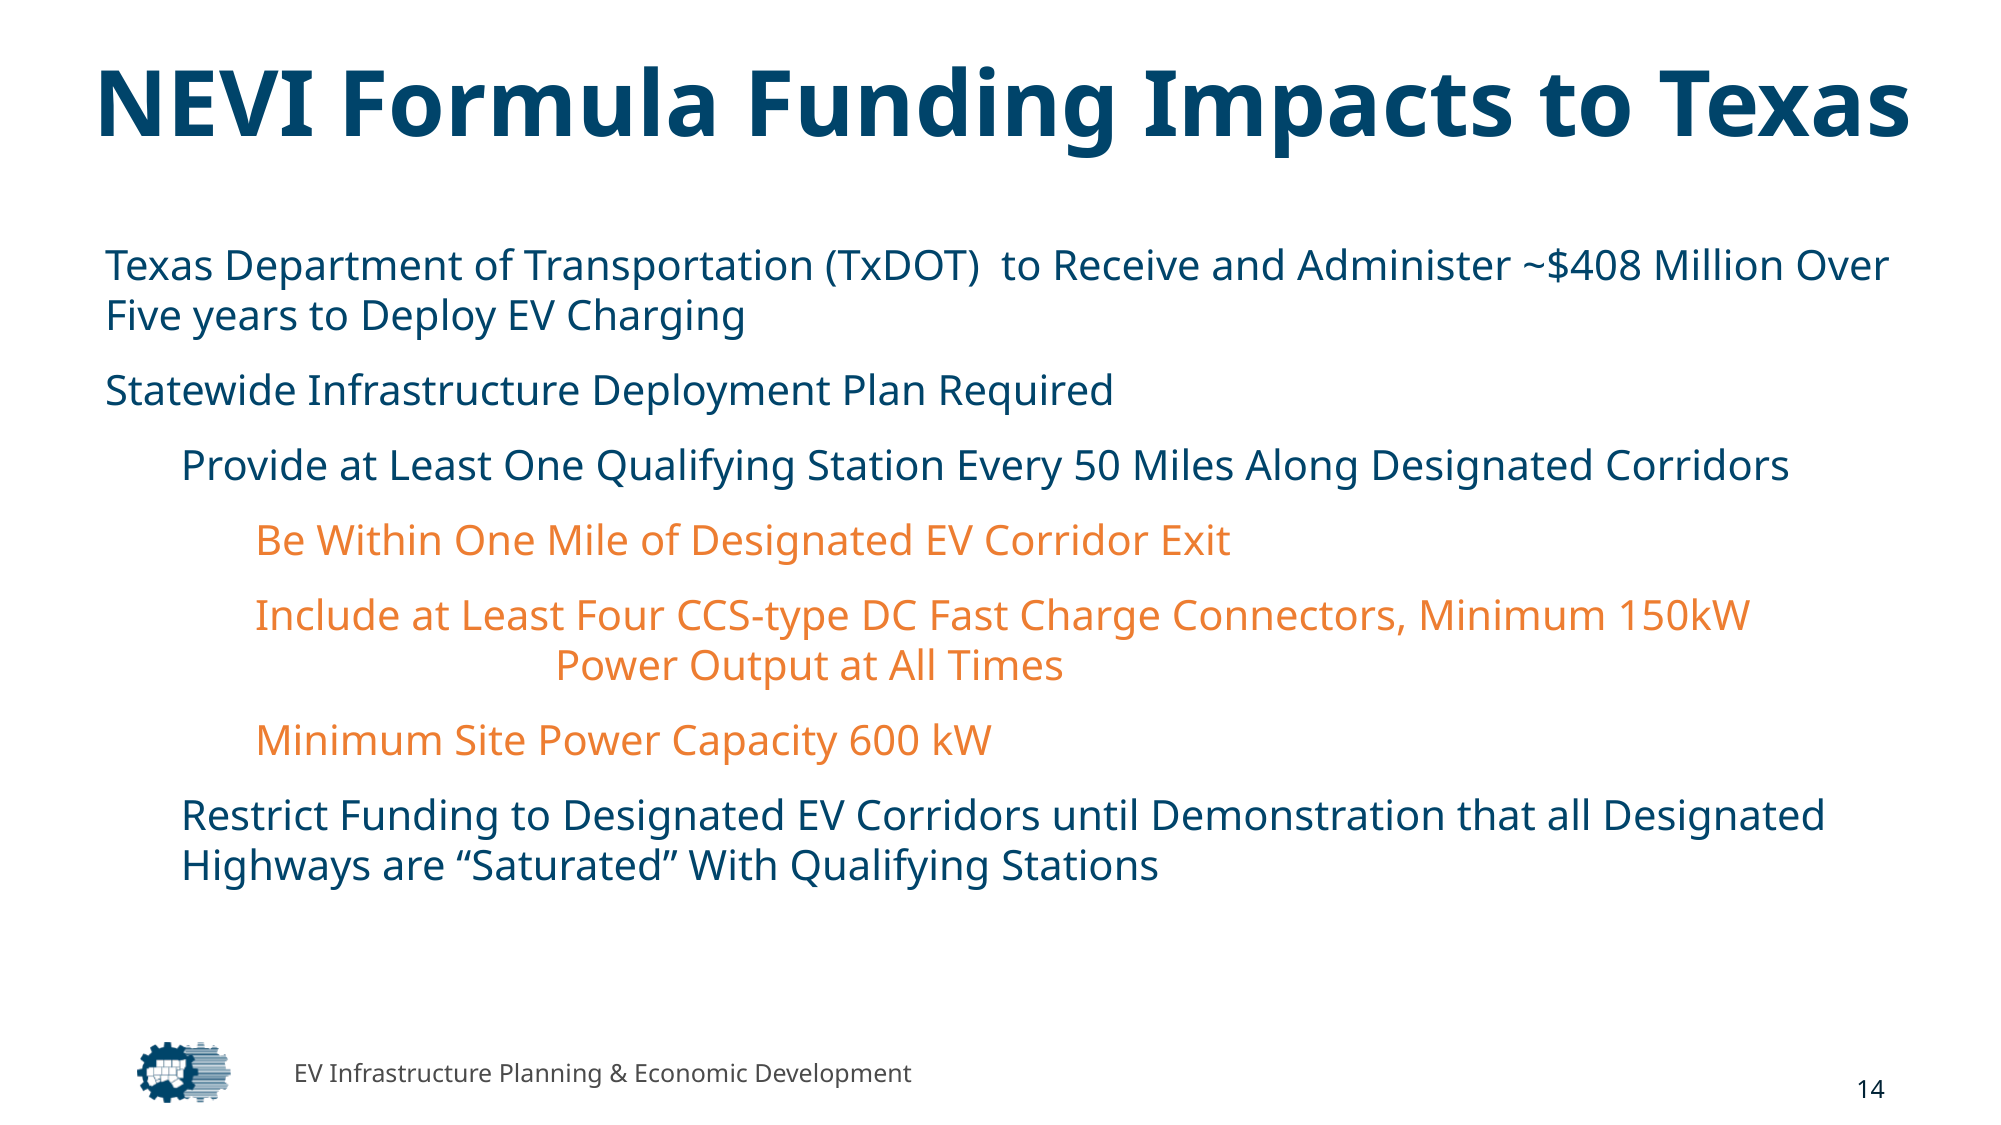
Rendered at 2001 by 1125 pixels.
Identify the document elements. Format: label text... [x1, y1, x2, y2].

footer EV Infrastructure Planning & Economic Development [278, 1042, 983, 1103]
text_box 14 [1449, 1059, 1900, 1119]
list Texas Department of Transportation (TxDOT) to Receive and Administer ~$408 Million Over Five years to Deploy EV Charging Statewide Infrastructure Deployment Plan Required Provide at Least One Qualifying Station Every 50 Miles Along Designated Corridors Be Within One Mile of Designated EV Corridor Exit Include at Least Four CCS-type DC Fast Charge Connectors, Minimum 150kW Power Output at All Times Minimum Site Power Capacity 600 kW Restrict Funding to Designated EV Corridors until Demonstration that all Designated Highways are “Saturated” With Qualifying Stations [90, 231, 1918, 897]
title NEVI Formula Funding Impacts to Texas [78, 4, 1929, 208]
picture [137, 1042, 231, 1103]
picture [137, 1059, 186, 1103]
